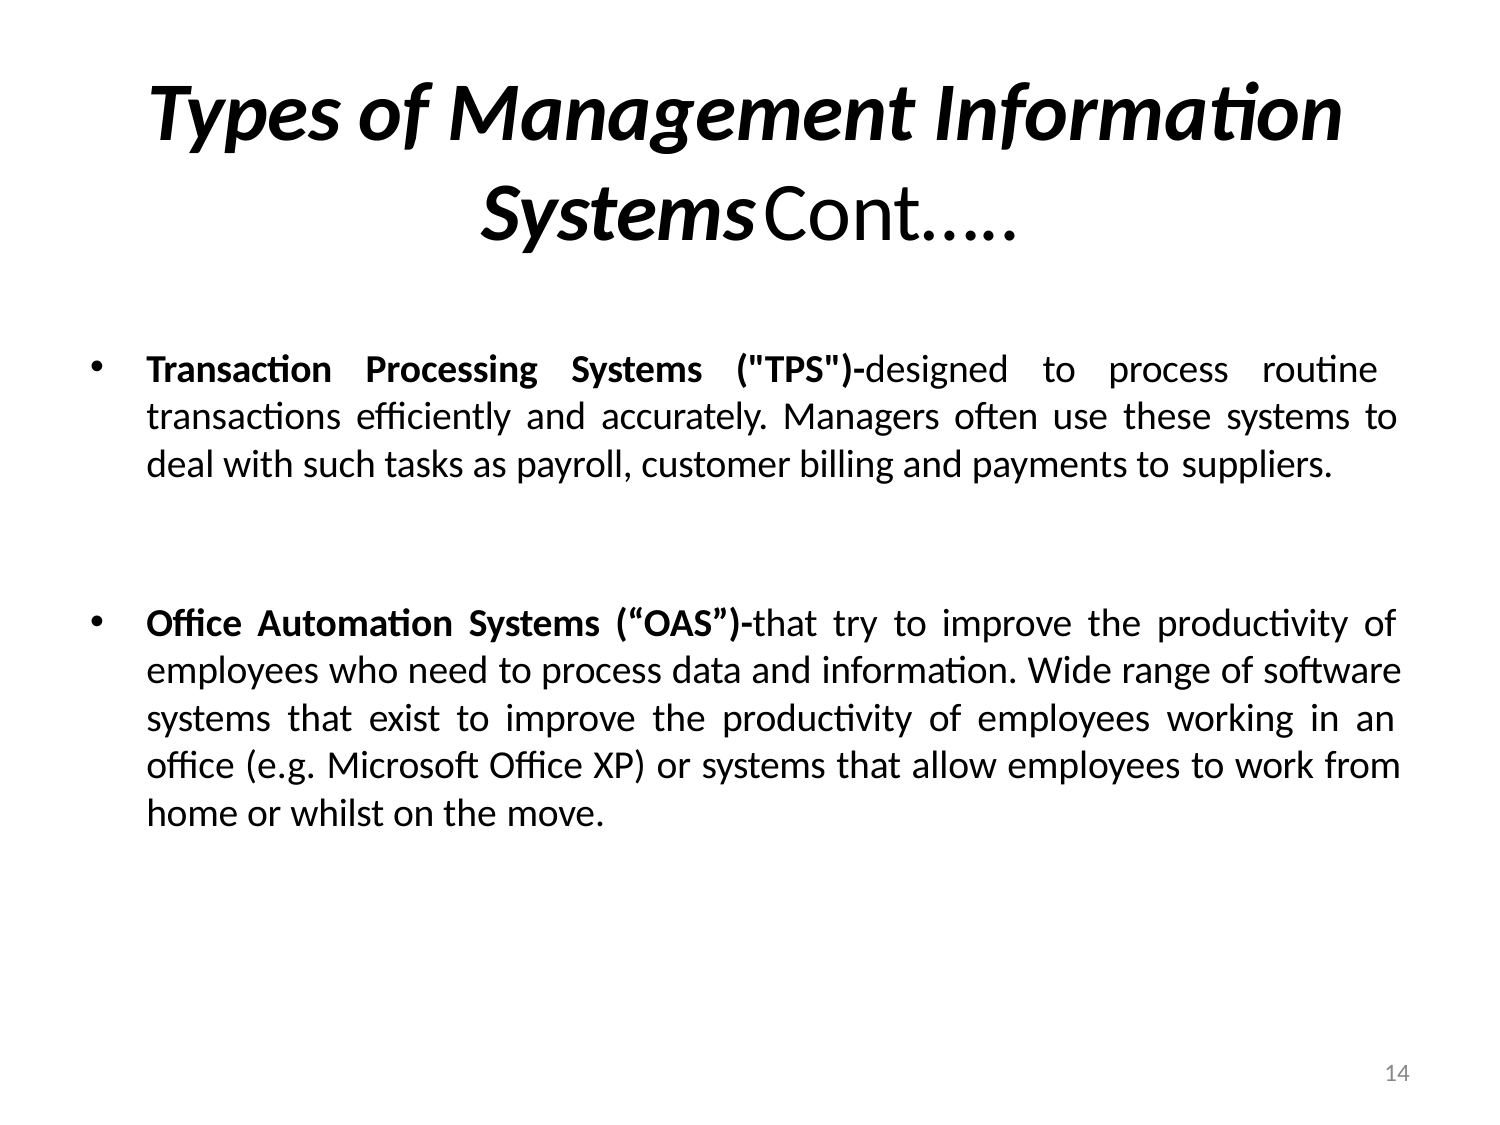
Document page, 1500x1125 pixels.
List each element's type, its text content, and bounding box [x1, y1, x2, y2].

text_box 14 [1382, 1054, 1413, 1087]
text_box Transaction Processing Systems ("TPS")-designed to process routine transactions efficiently and accurately. Managers often use these systems to deal with such tasks as payroll, customer billing and payments to suppliers. Office Automation Systems (“OAS”)-that try to improve the productivity of employees who need to process data and information. Wide range of software systems that exist to improve the productivity of employees working in an office (e.g. Microsoft Office XP) or systems that allow employees to work from home or whilst on the move. [87, 340, 1413, 835]
title Types of Management Information Systems Cont….. [145, 55, 1354, 258]
